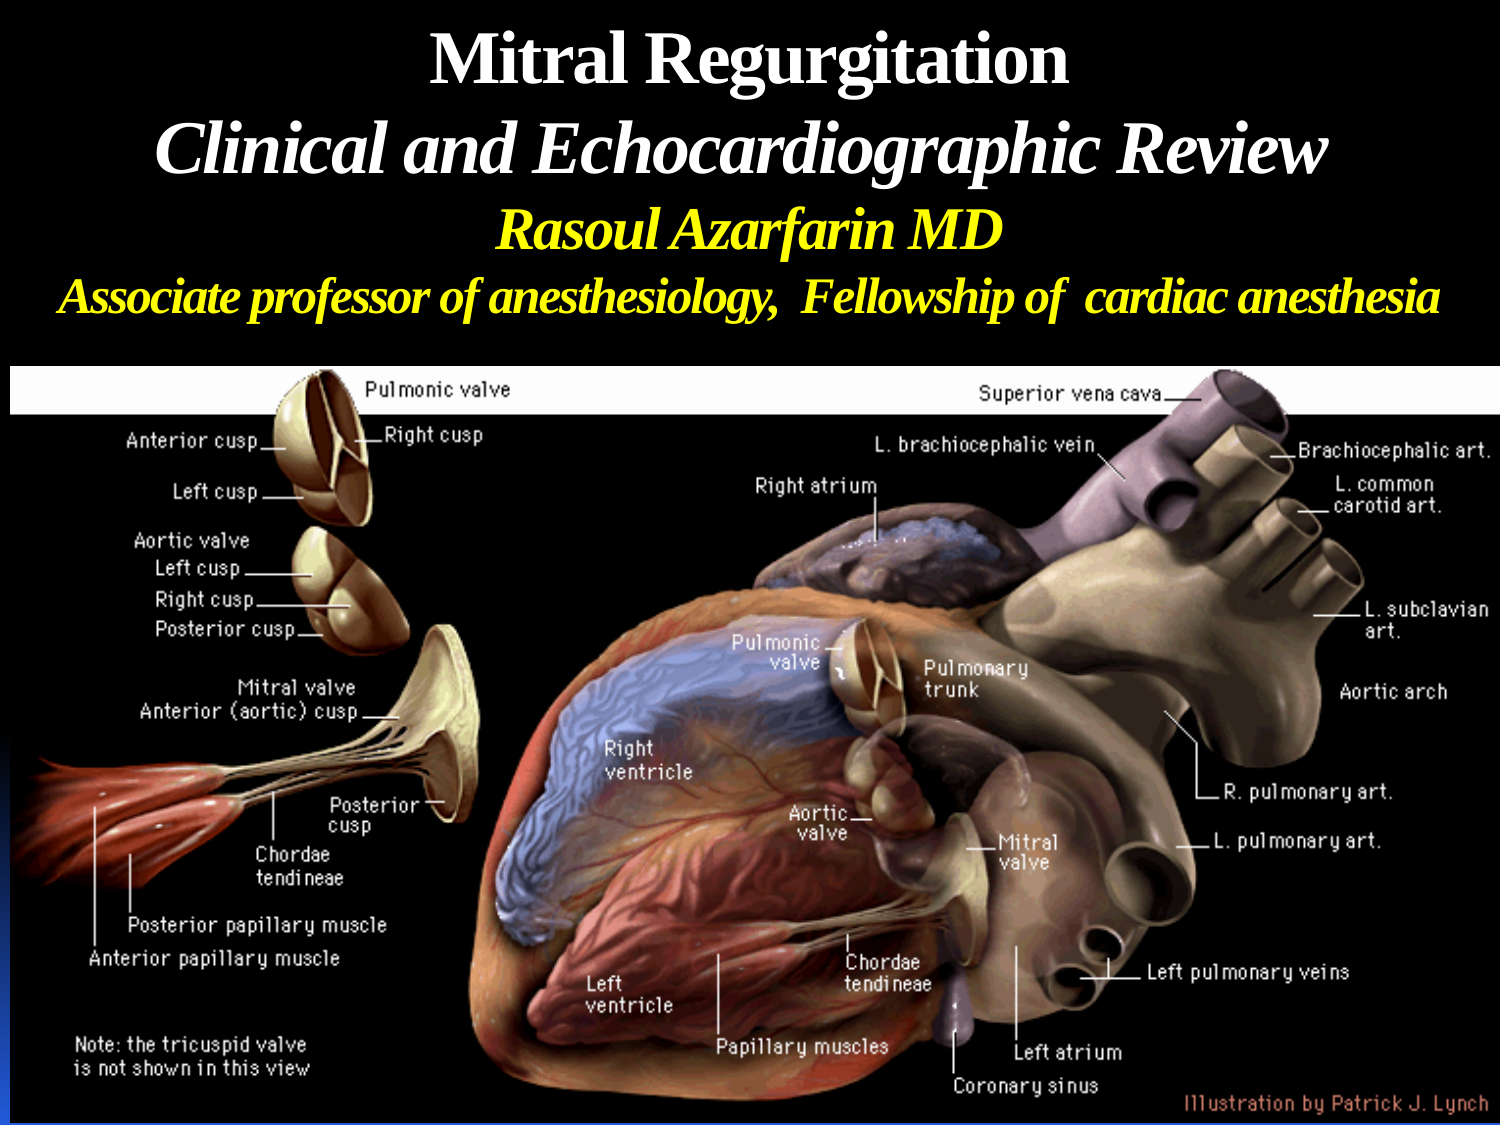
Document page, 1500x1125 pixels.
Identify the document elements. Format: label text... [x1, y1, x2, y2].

title Mitral Regurgitation Clinical and Echocardiographic Review Rasoul Azarfarin MD Associate professor of anesthesiology, Fellowship of cardiac anesthesia [0, 0, 1500, 338]
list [10, 365, 1500, 1124]
